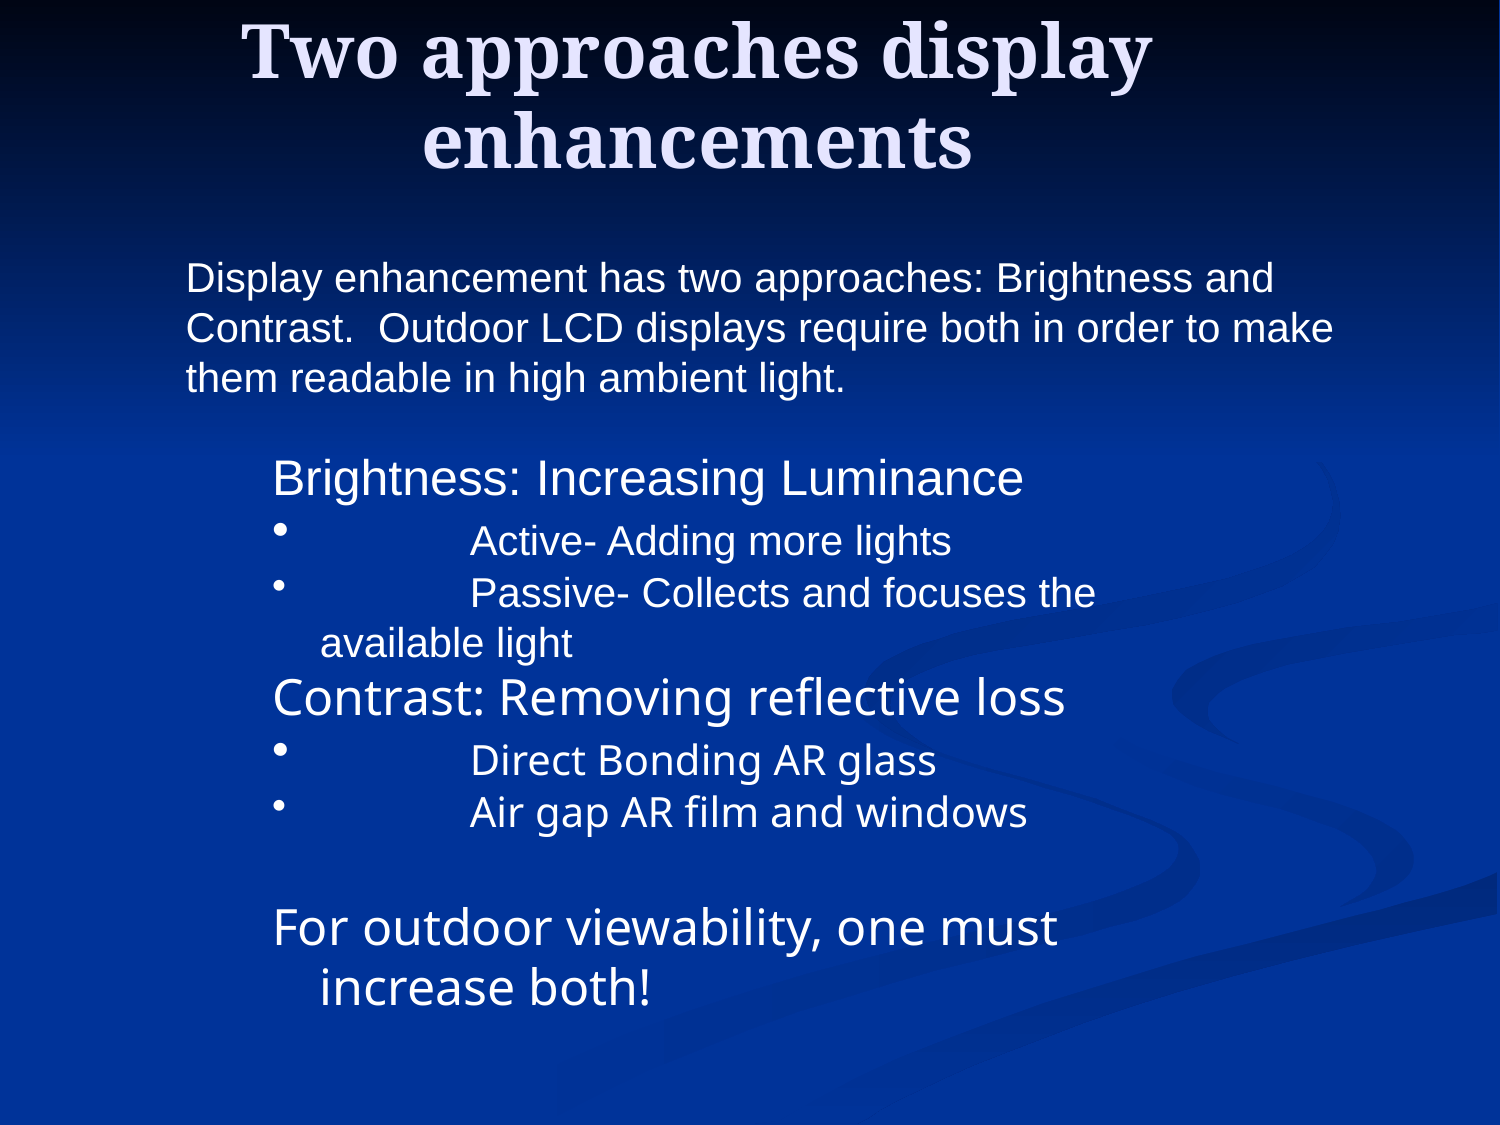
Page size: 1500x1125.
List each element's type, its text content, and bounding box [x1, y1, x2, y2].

title Two approaches display enhancements [53, 0, 1342, 188]
text_box Display enhancement has two approaches: Brightness and Contrast. Outdoor LCD displays require both in order to make them readable in high ambient light. [170, 243, 1359, 409]
text_box Brightness: Increasing Luminance Active- Adding more lights Passive- Collects and focuses the available light Contrast: Removing reflective loss Direct Bonding AR glass Air gap AR film and windows For outdoor viewability, one must increase both! [257, 438, 1258, 1023]
